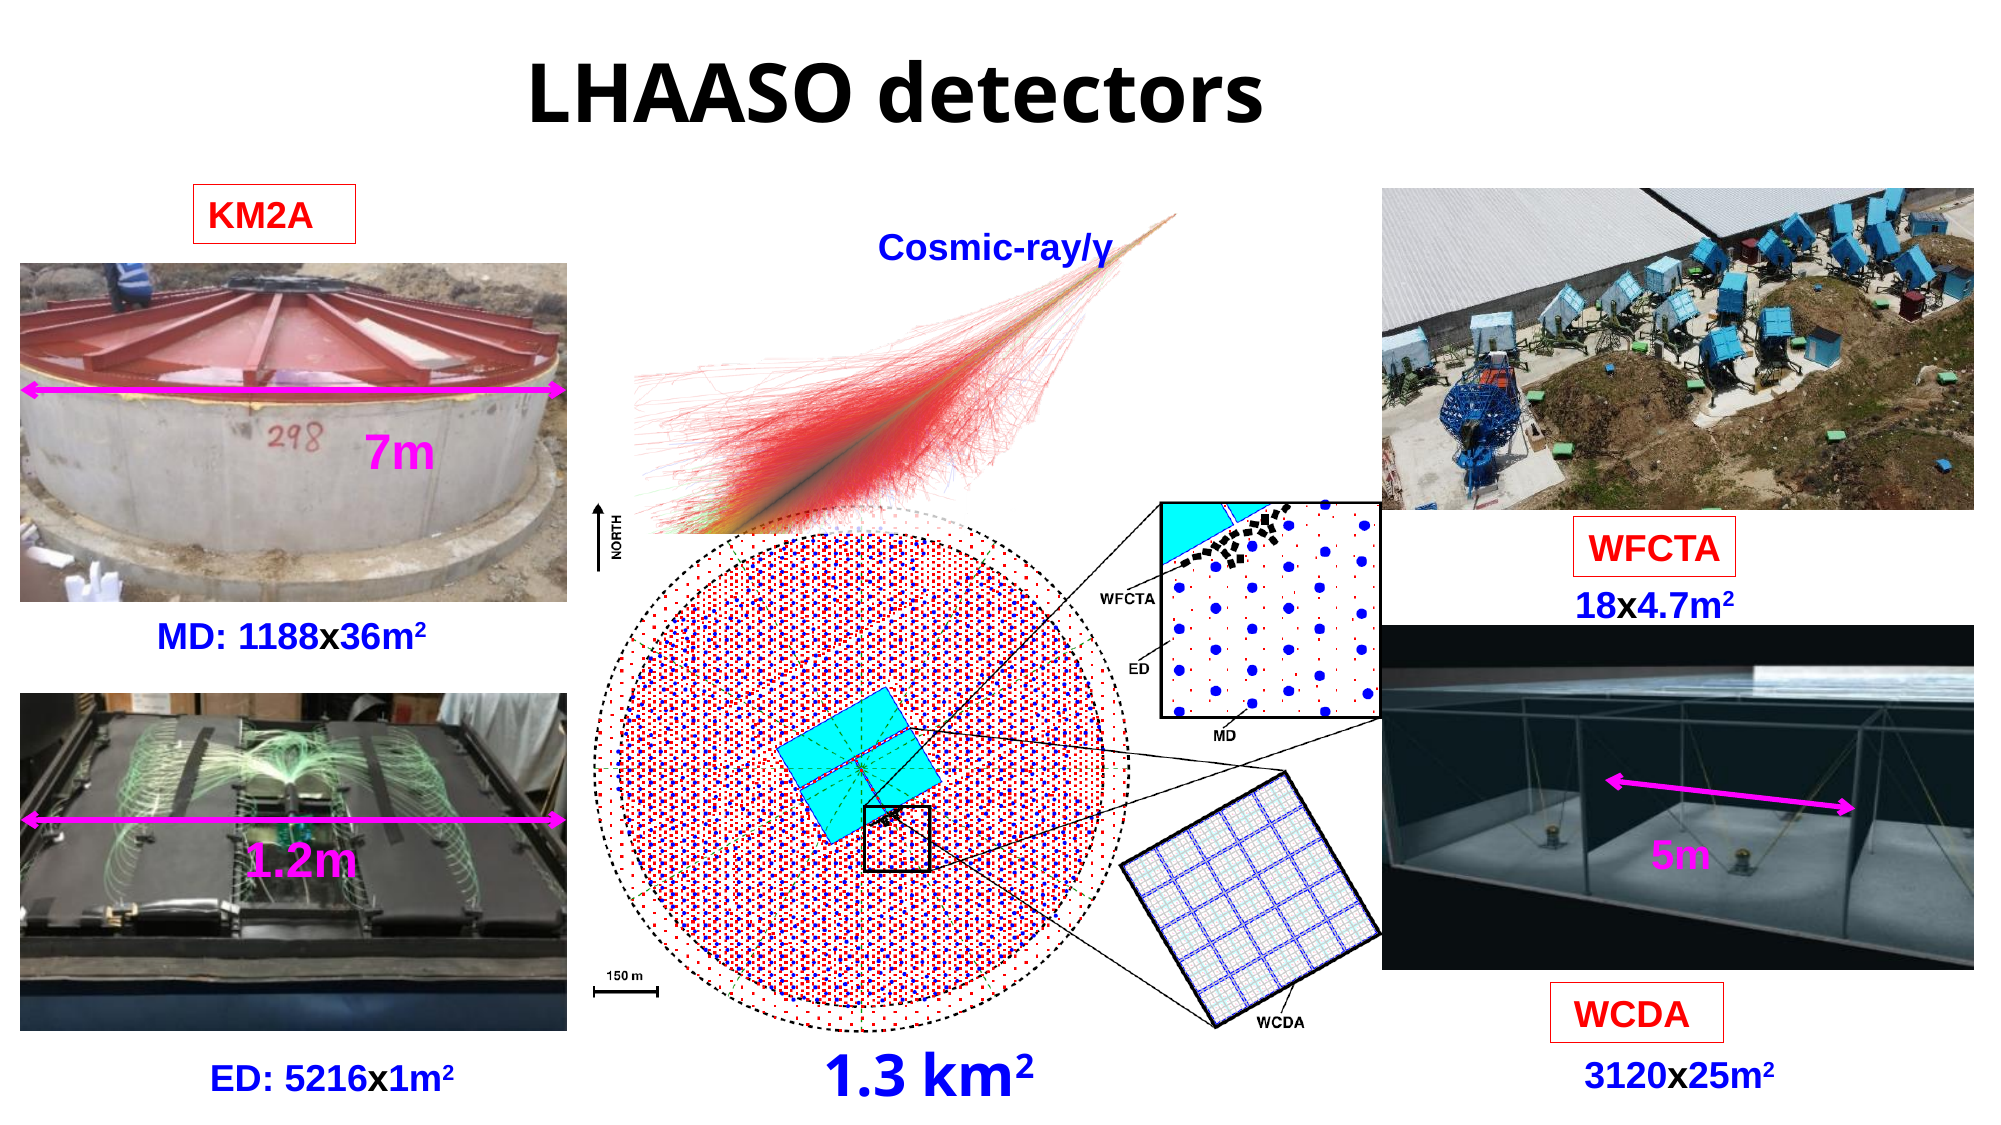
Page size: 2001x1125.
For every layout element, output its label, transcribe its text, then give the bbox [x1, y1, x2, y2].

picture [20, 821, 567, 1031]
text_box LHAASO detectors [293, 33, 1498, 147]
text_box KM2A [193, 184, 356, 244]
text_box ED: 5216x1m2 [194, 1046, 470, 1107]
text_box WFCTA [1573, 516, 1736, 573]
text_box 18x4.7m2 [1560, 573, 1750, 625]
text_box 3120x25m2 [1569, 1043, 1790, 1104]
text_box 1.3 km2 [808, 1036, 1087, 1116]
picture [577, 188, 1974, 1036]
text_box WCDA [1550, 982, 1724, 1043]
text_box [634, 210, 1236, 534]
picture [20, 693, 567, 819]
picture [17, 263, 567, 602]
text_box MD: 1188x36m2 [141, 604, 442, 665]
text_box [1604, 780, 1856, 809]
